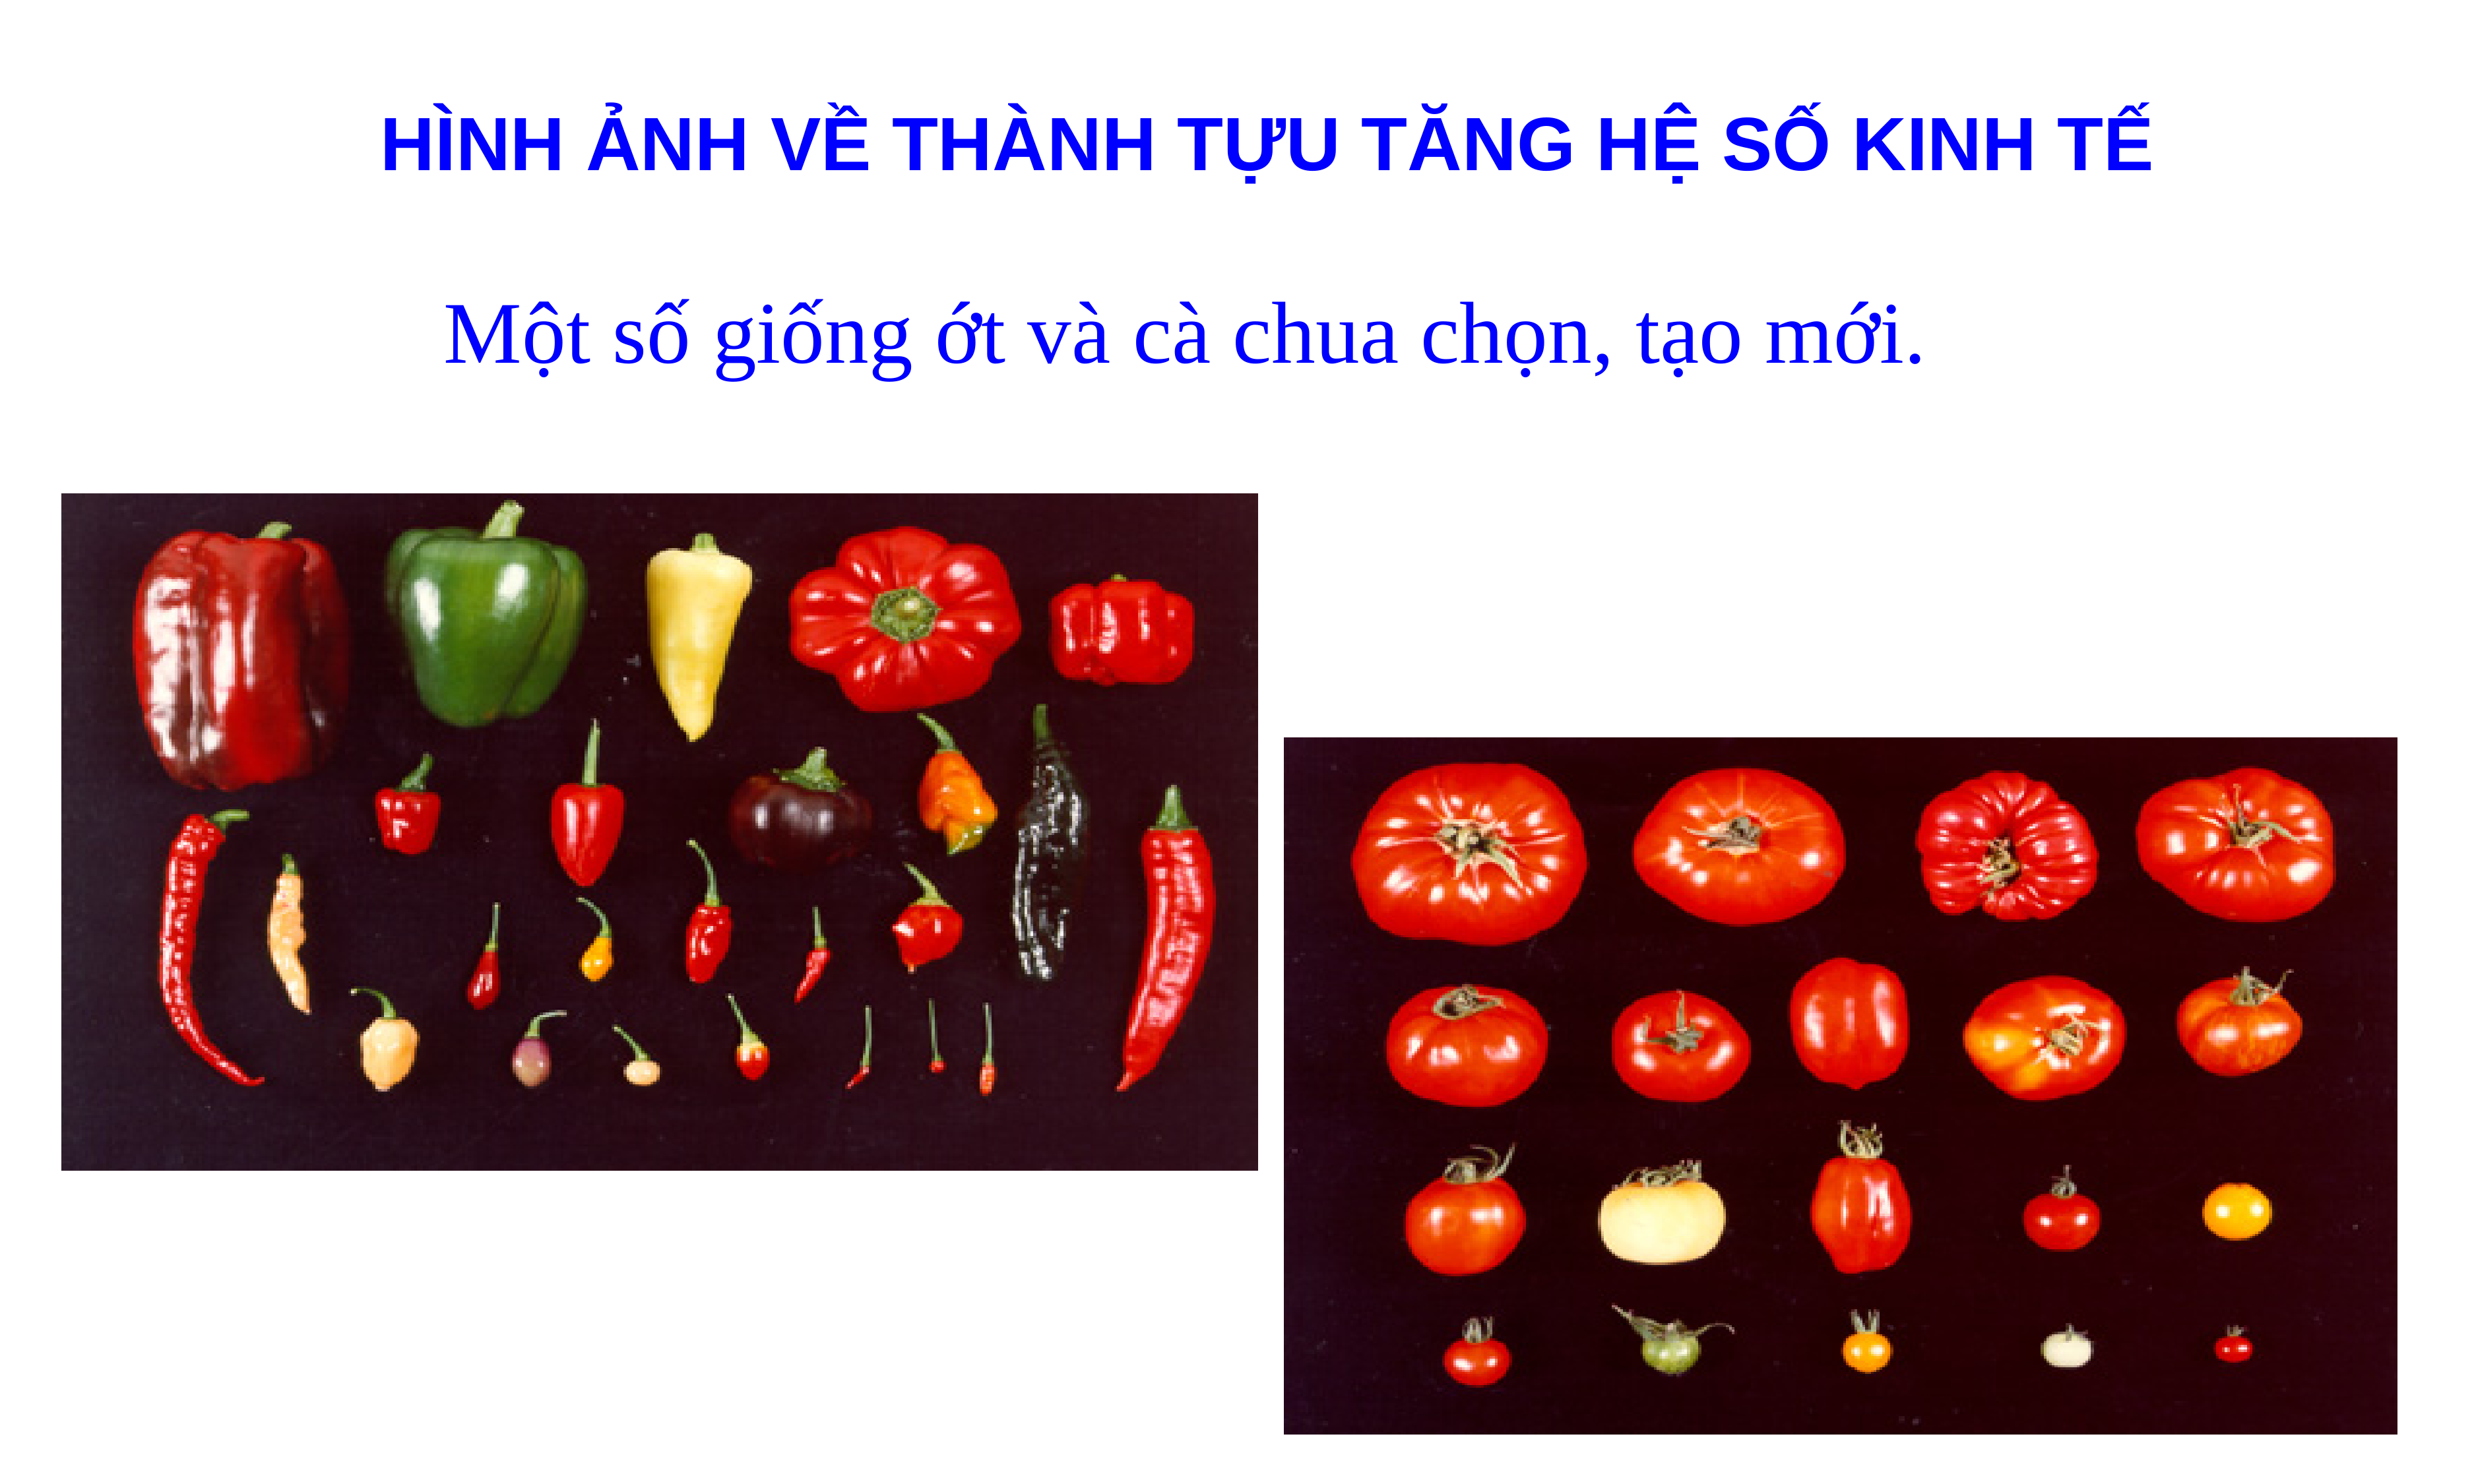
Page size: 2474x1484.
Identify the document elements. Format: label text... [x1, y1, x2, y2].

text_box Một số giống ớt và cà chua chọn, tạo mới. [206, 263, 2165, 392]
picture [1283, 737, 2397, 1435]
picture [61, 493, 1258, 1171]
title HÌNH ẢNH VỀ THÀNH TỰU TĂNG HỆ SỐ KINH TẾ [123, 65, 2413, 215]
